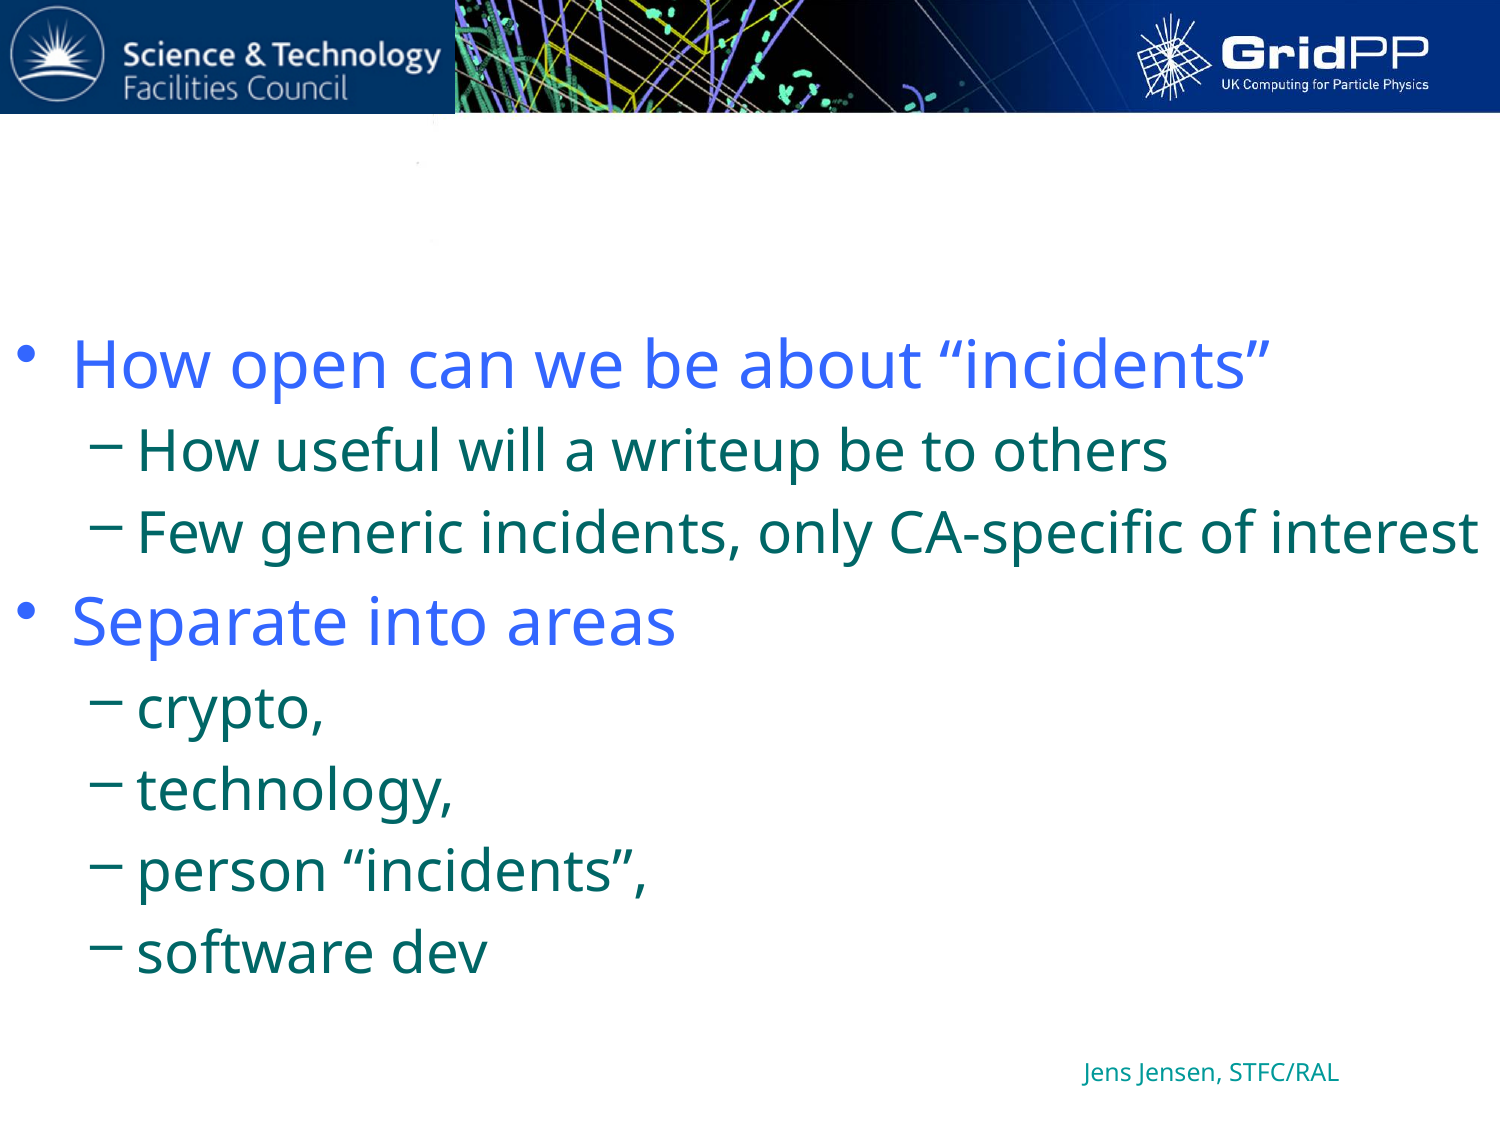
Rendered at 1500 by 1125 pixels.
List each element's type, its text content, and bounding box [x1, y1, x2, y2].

picture [0, 0, 1500, 314]
picture [0, 1035, 1500, 1125]
list How open can we be about “incidents” How useful will a writeup be to others Few generic incidents, only CA-specific of interest Separate into areas crypto, technology, person “incidents”, software dev [0, 314, 1500, 1035]
